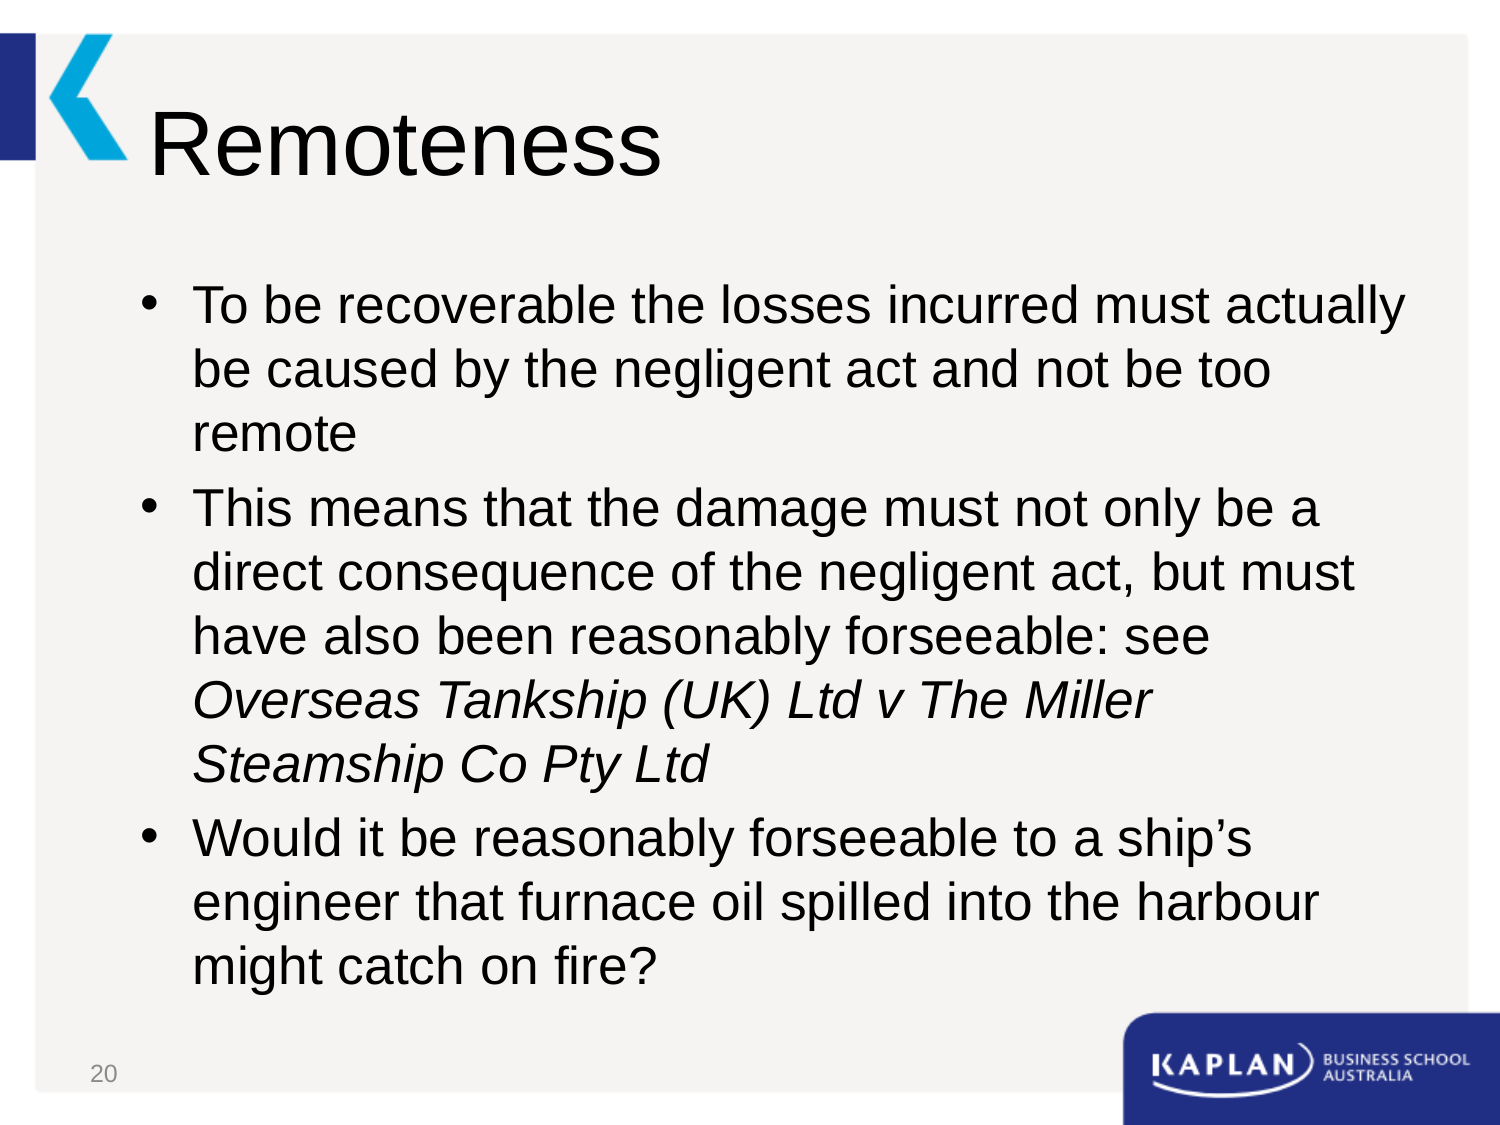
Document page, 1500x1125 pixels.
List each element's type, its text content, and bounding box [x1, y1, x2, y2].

slide_number 20 [75, 1042, 425, 1103]
title Remoteness [75, 45, 1425, 233]
list To be recoverable the losses incurred must actually be caused by the negligent act and not be too remote This means that the damage must not only be a direct consequence of the negligent act, but must have also been reasonably forseeable: see Overseas Tankship (UK) Ltd v The Miller Steamship Co Pty Ltd Would it be reasonably forseeable to a ship’s engineer that furnace oil spilled into the harbour might catch on fire? [75, 262, 1425, 1005]
